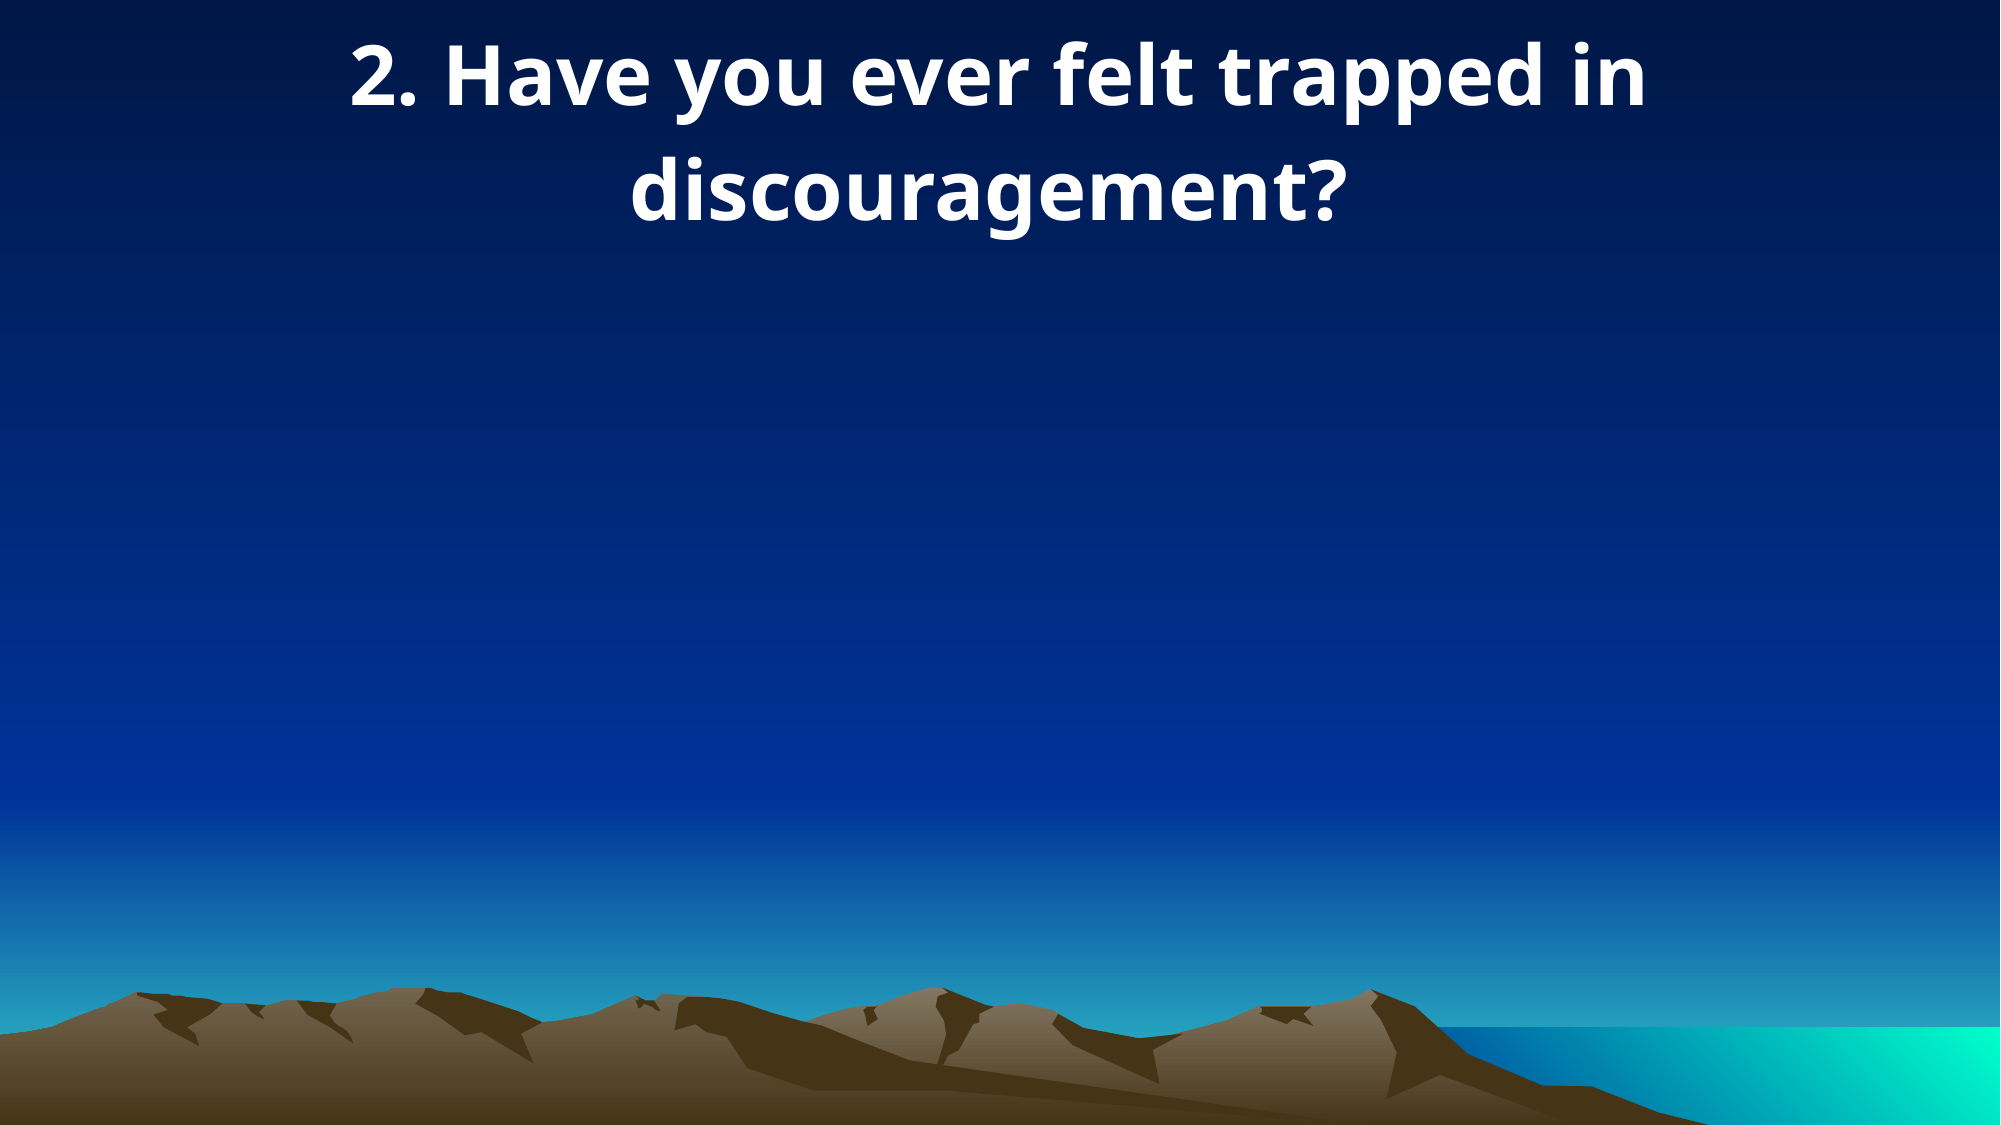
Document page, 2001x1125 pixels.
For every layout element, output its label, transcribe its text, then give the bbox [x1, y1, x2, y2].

text_box 2. Have you ever felt trapped in discouragement? [12, 0, 1988, 825]
